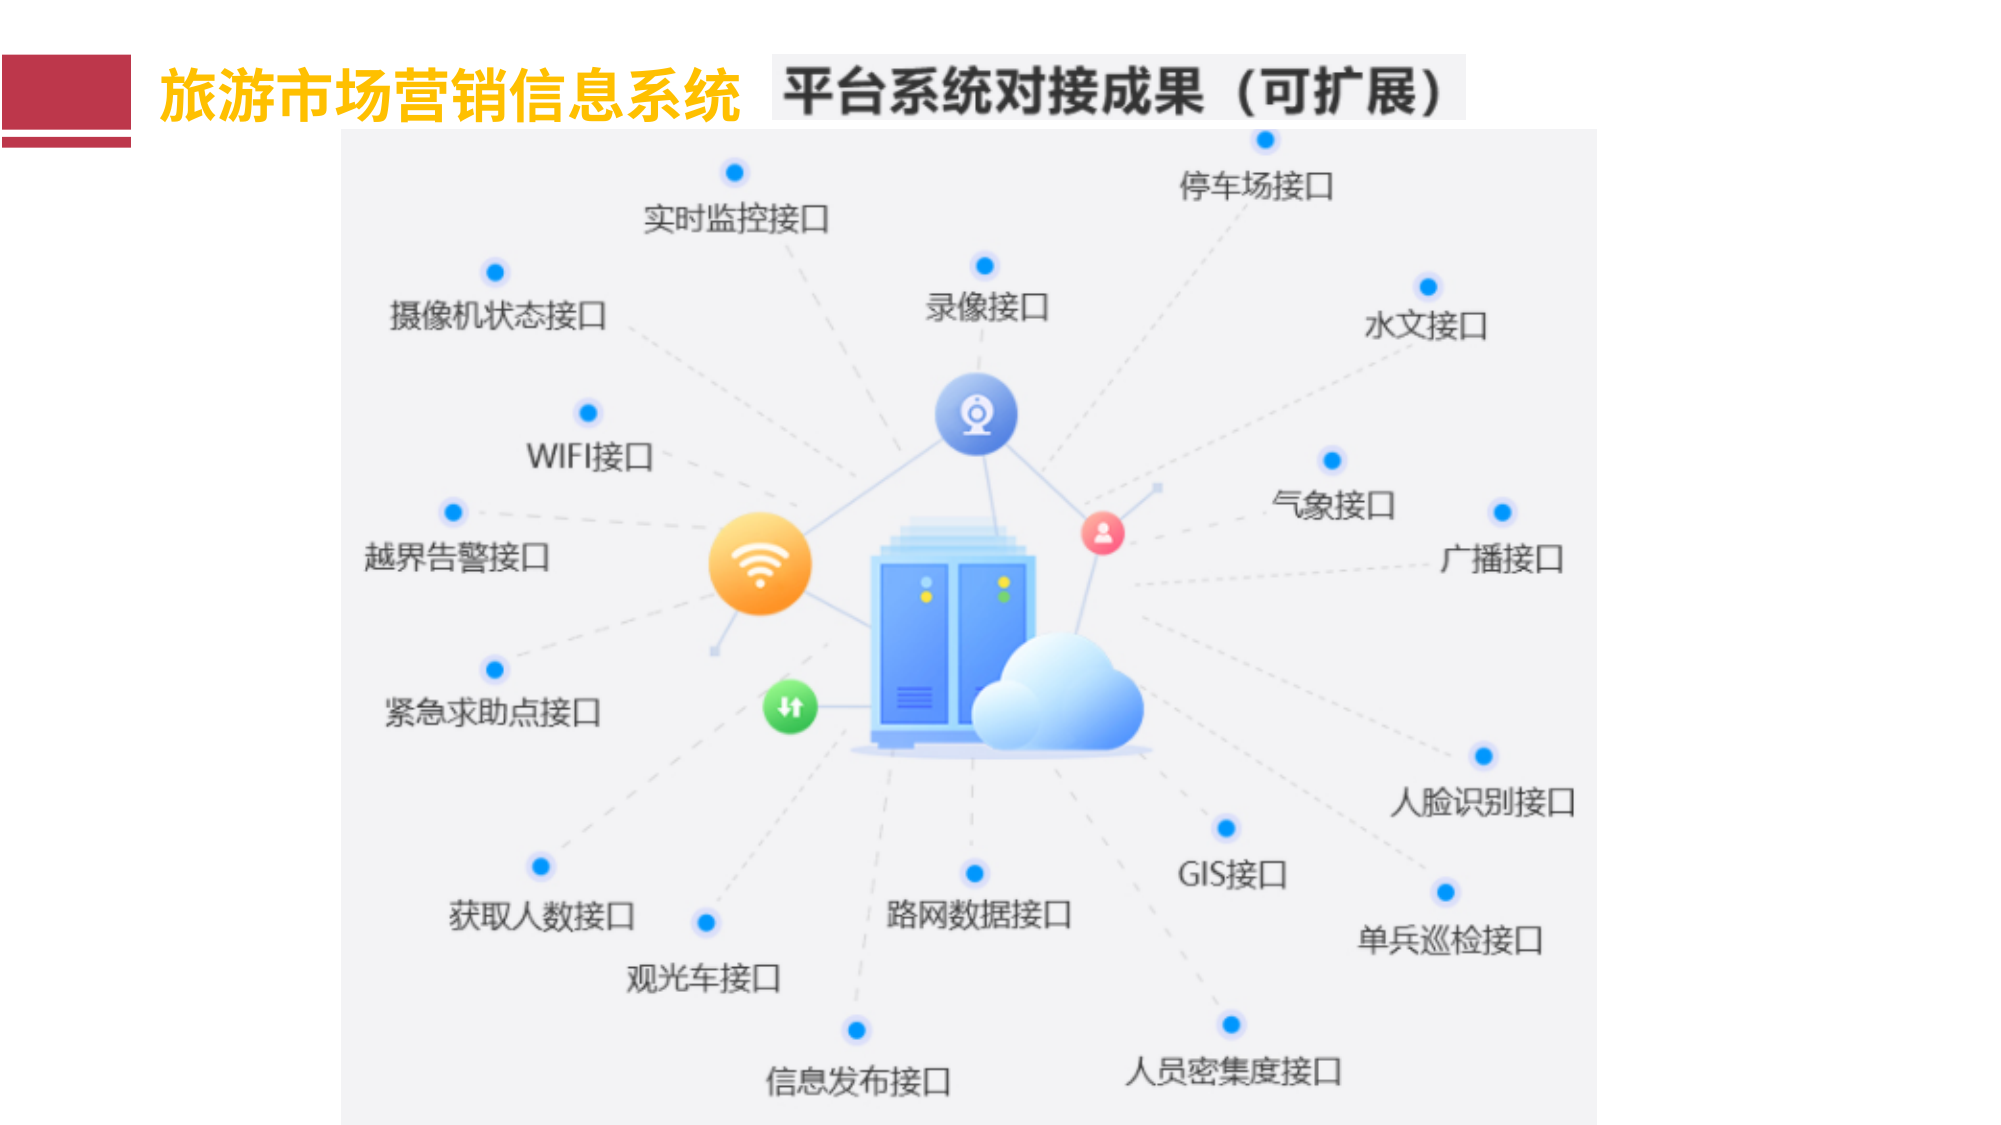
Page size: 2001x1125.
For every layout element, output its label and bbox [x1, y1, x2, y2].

picture [341, 129, 1597, 1125]
text_box [2, 54, 1055, 167]
picture [772, 54, 1466, 120]
